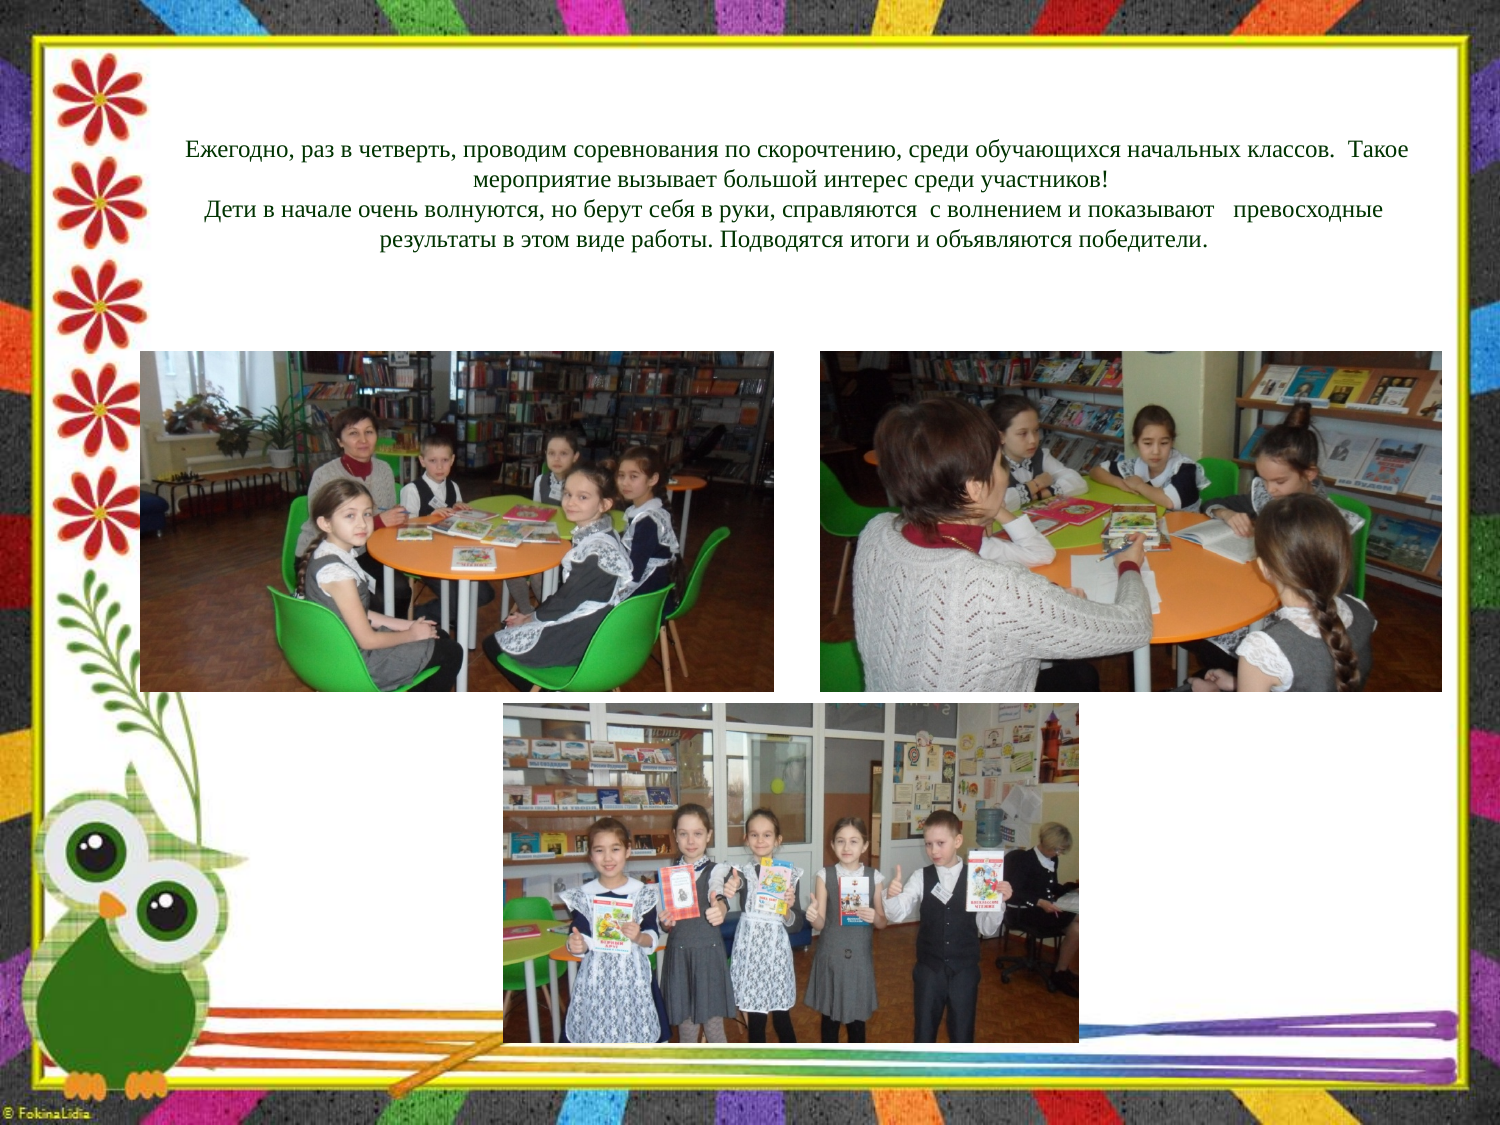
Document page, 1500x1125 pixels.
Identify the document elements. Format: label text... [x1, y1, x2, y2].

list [140, 351, 774, 692]
picture [0, 0, 1500, 1125]
title Ежегодно, раз в четверть, проводим соревнования по скорочтению, среди обучающихся начальных классов. Такое мероприятие вызывает большой интерес среди участников! Дети в начале очень волнуются, но берут себя в руки, справляются с волнением и показывают превосходные результаты в этом виде работы. Подводятся итоги и объявляются победители. [164, 125, 1425, 303]
